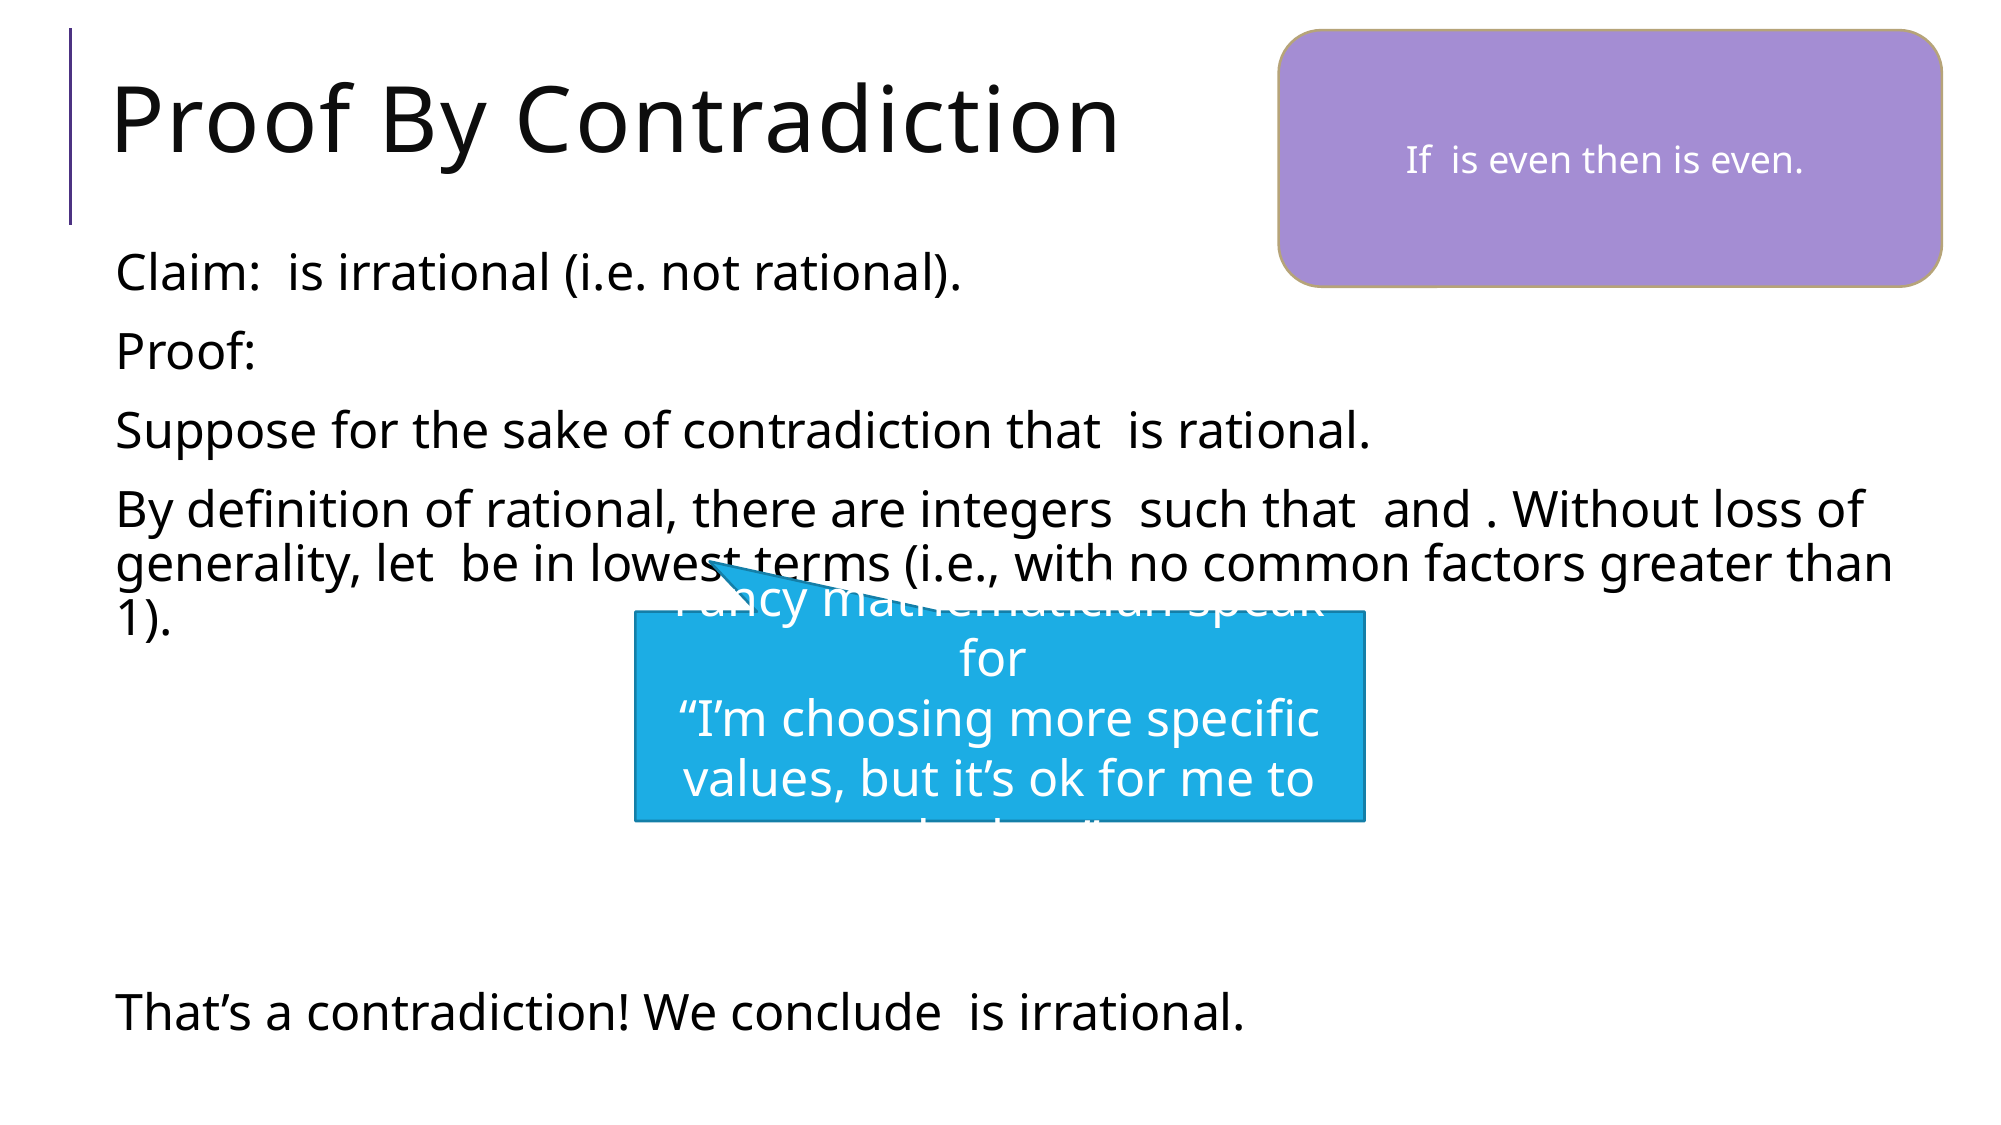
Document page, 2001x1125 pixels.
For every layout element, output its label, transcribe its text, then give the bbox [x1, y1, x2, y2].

text_box Fancy mathematician speak for “I’m choosing more specific values, but it’s ok for me to do that.” [634, 560, 1366, 823]
title Proof By Contradiction [94, 43, 1288, 210]
